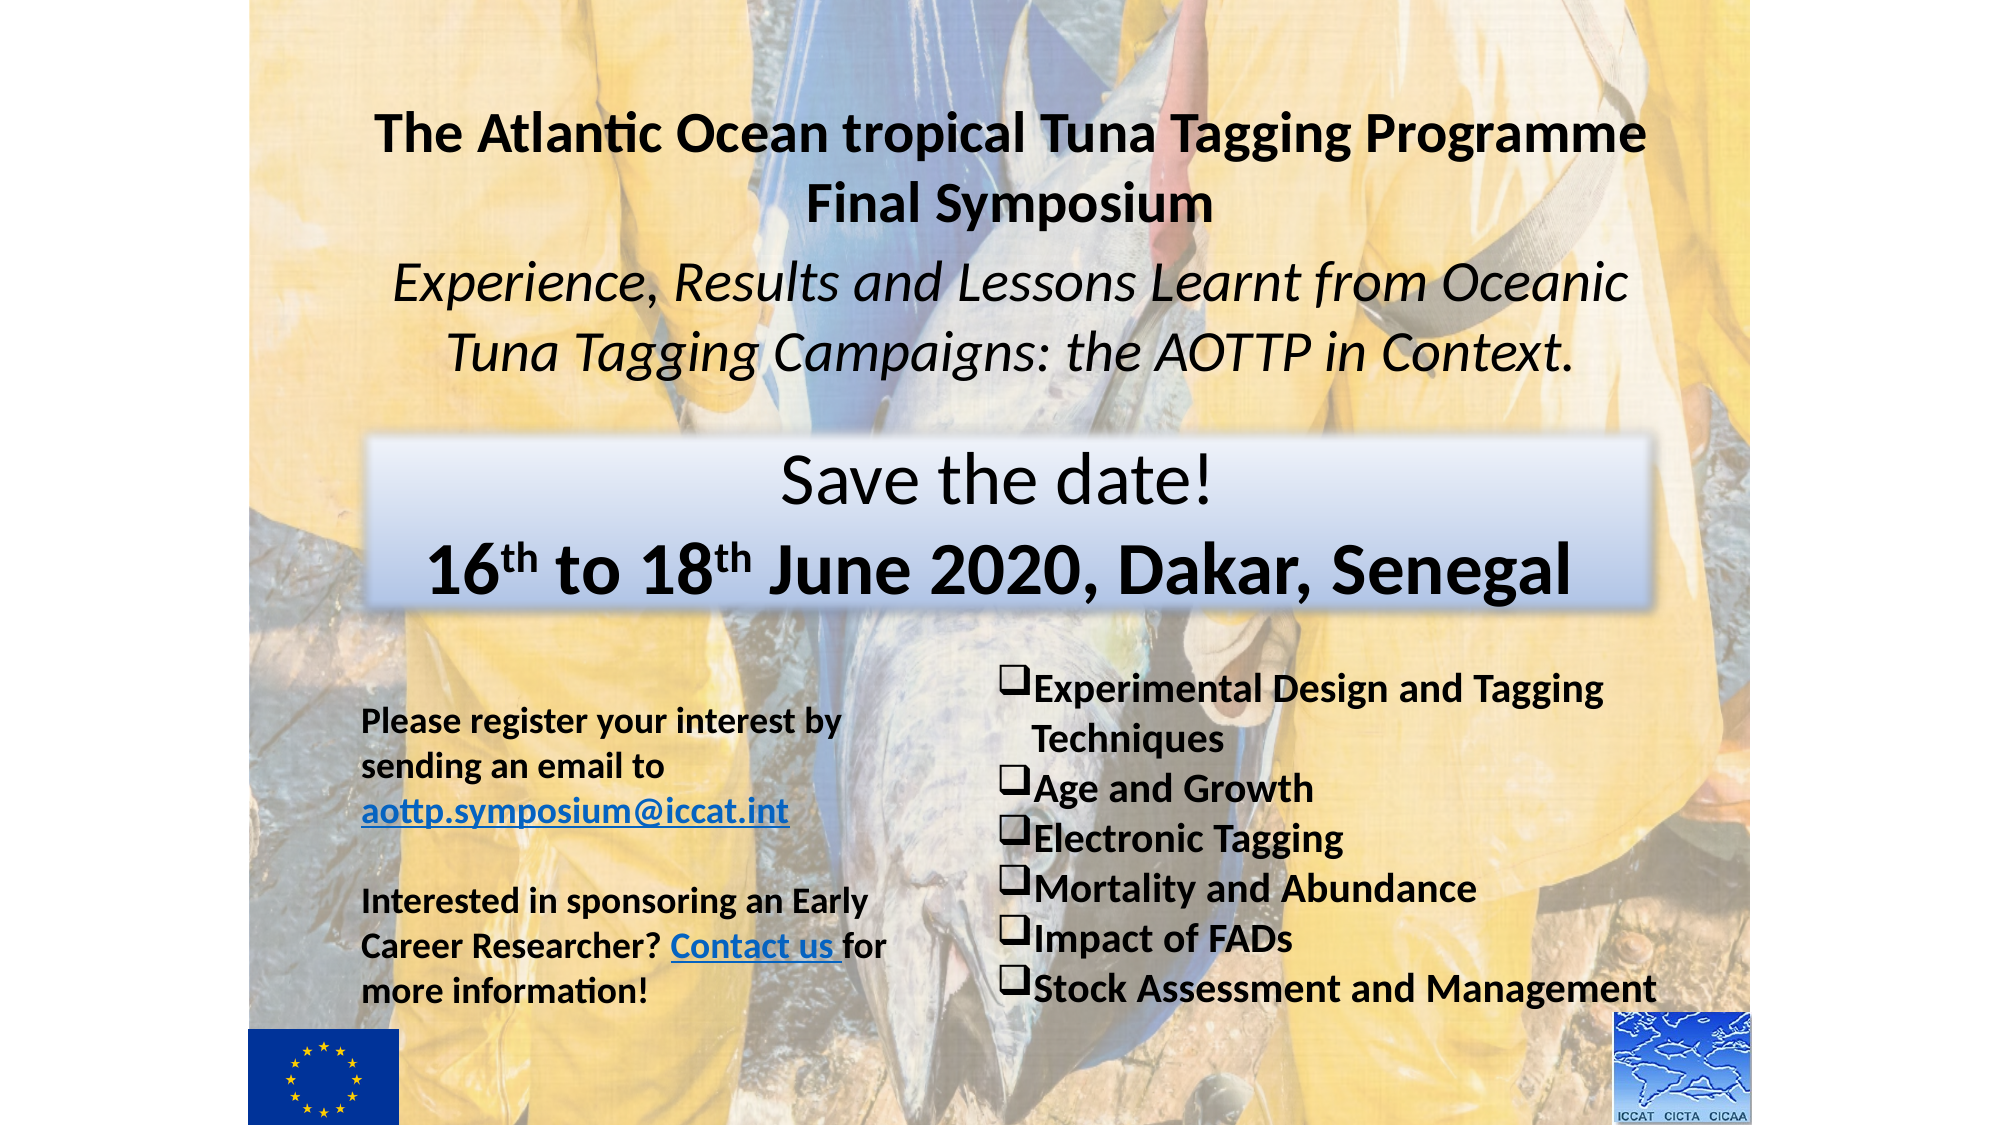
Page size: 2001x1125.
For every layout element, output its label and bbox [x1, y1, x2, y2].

picture [248, 0, 1752, 1125]
